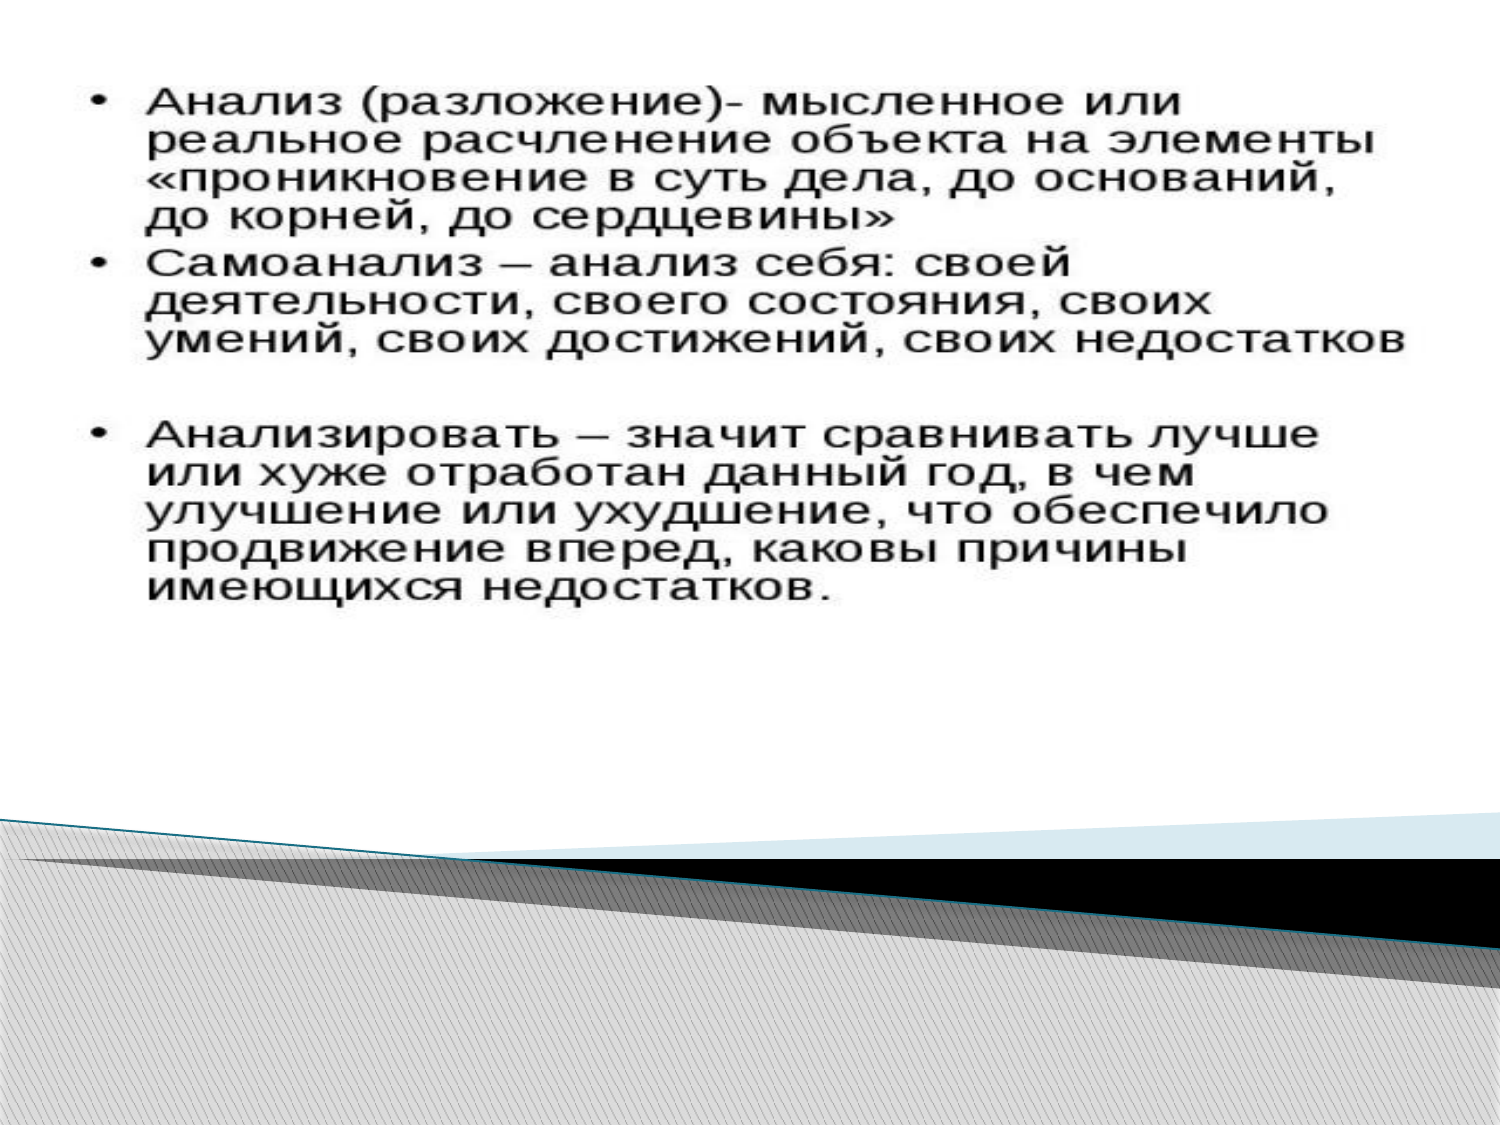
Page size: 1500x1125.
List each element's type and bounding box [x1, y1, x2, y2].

picture [0, 34, 1500, 798]
picture [5, 859, 1500, 989]
